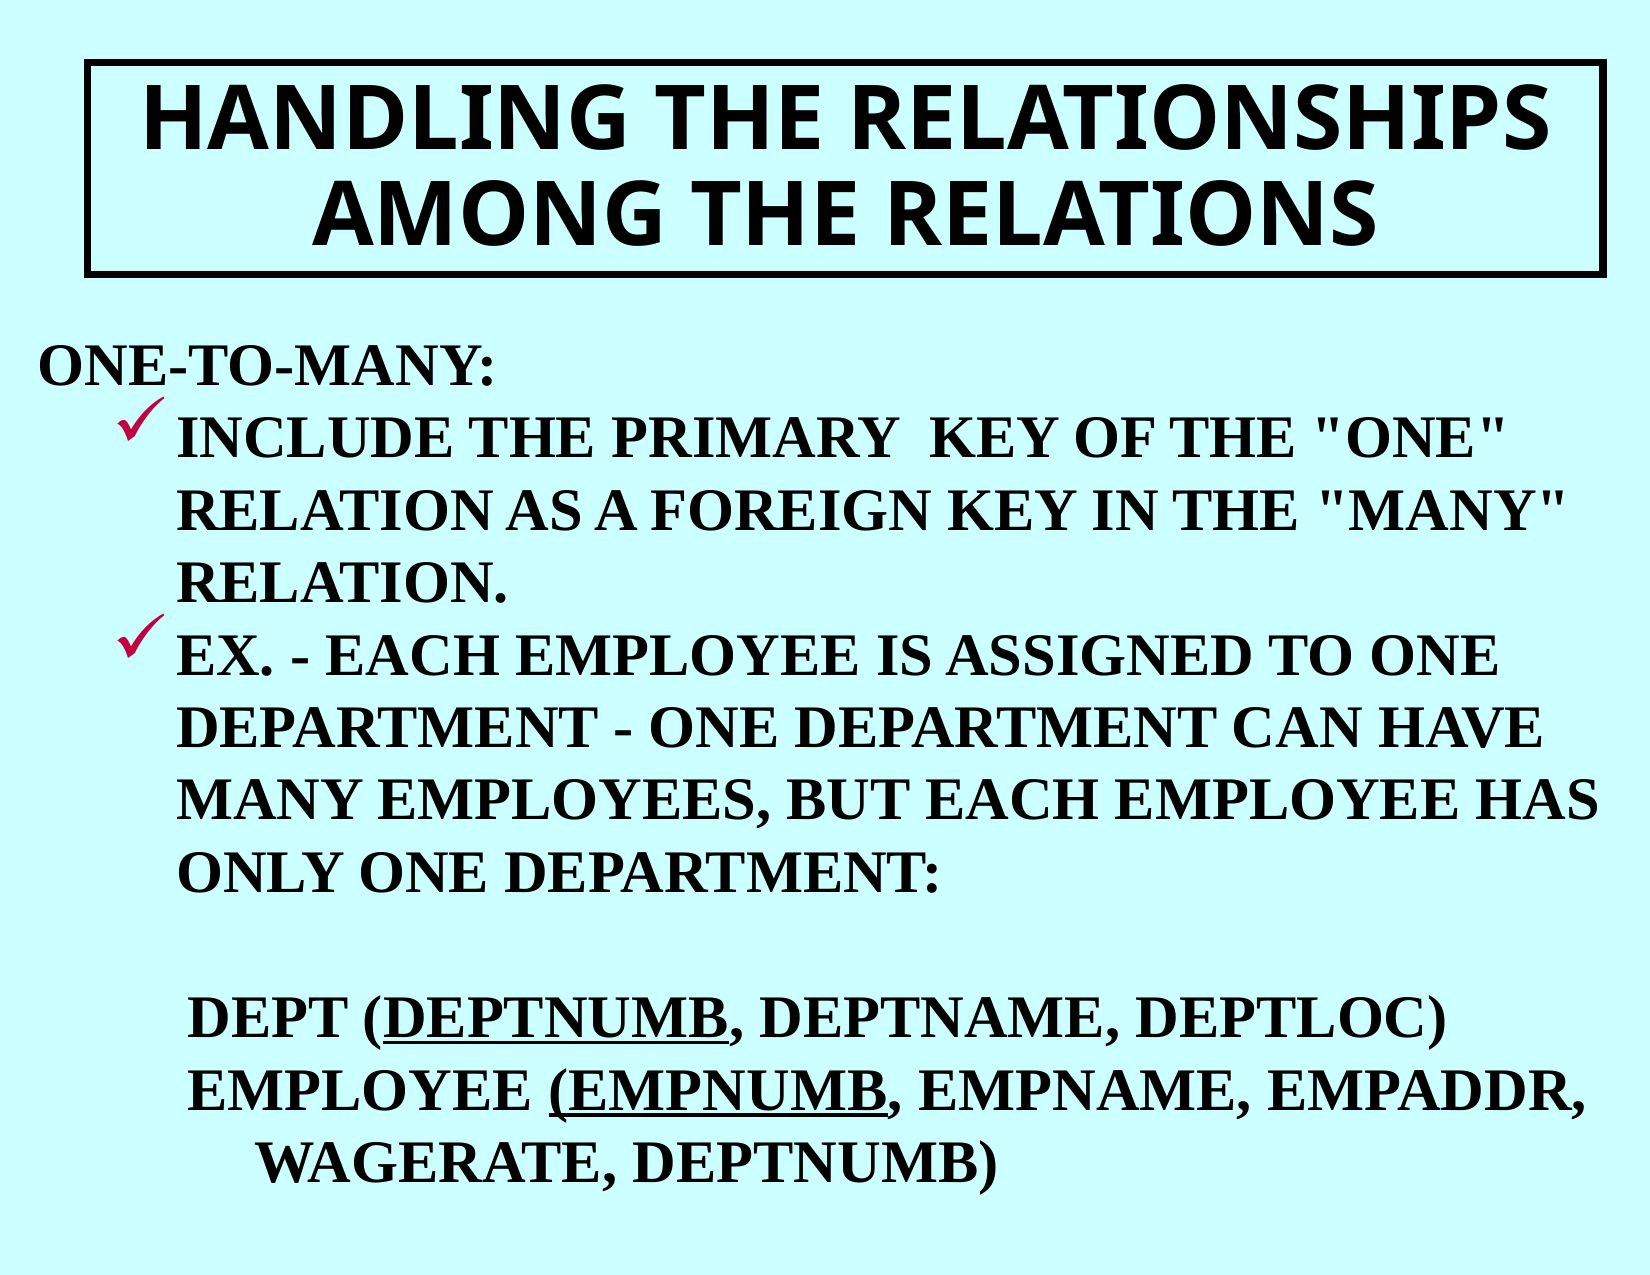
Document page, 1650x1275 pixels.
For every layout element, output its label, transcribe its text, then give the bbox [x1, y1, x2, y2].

list HANDLING THE RELATIONSHIPS AMONG THE RELATIONS [87, 62, 1604, 275]
text_box ONE-TO-MANY: INCLUDE THE PRIMARY KEY OF THE "ONE" RELATION AS A FOREIGN KEY IN THE "MANY" RELATION. EX. - EACH EMPLOYEE IS ASSIGNED TO ONE DEPARTMENT - ONE DEPARTMENT CAN HAVE MANY EMPLOYEES, BUT EACH EMPLOYEE HAS ONLY ONE DEPARTMENT: DEPT (DEPTNUMB, DEPTNAME, DEPTLOC) EMPLOYEE (EMPNUMB, EMPNAME, EMPADDR, WAGERATE, DEPTNUMB) [37, 324, 1626, 1275]
